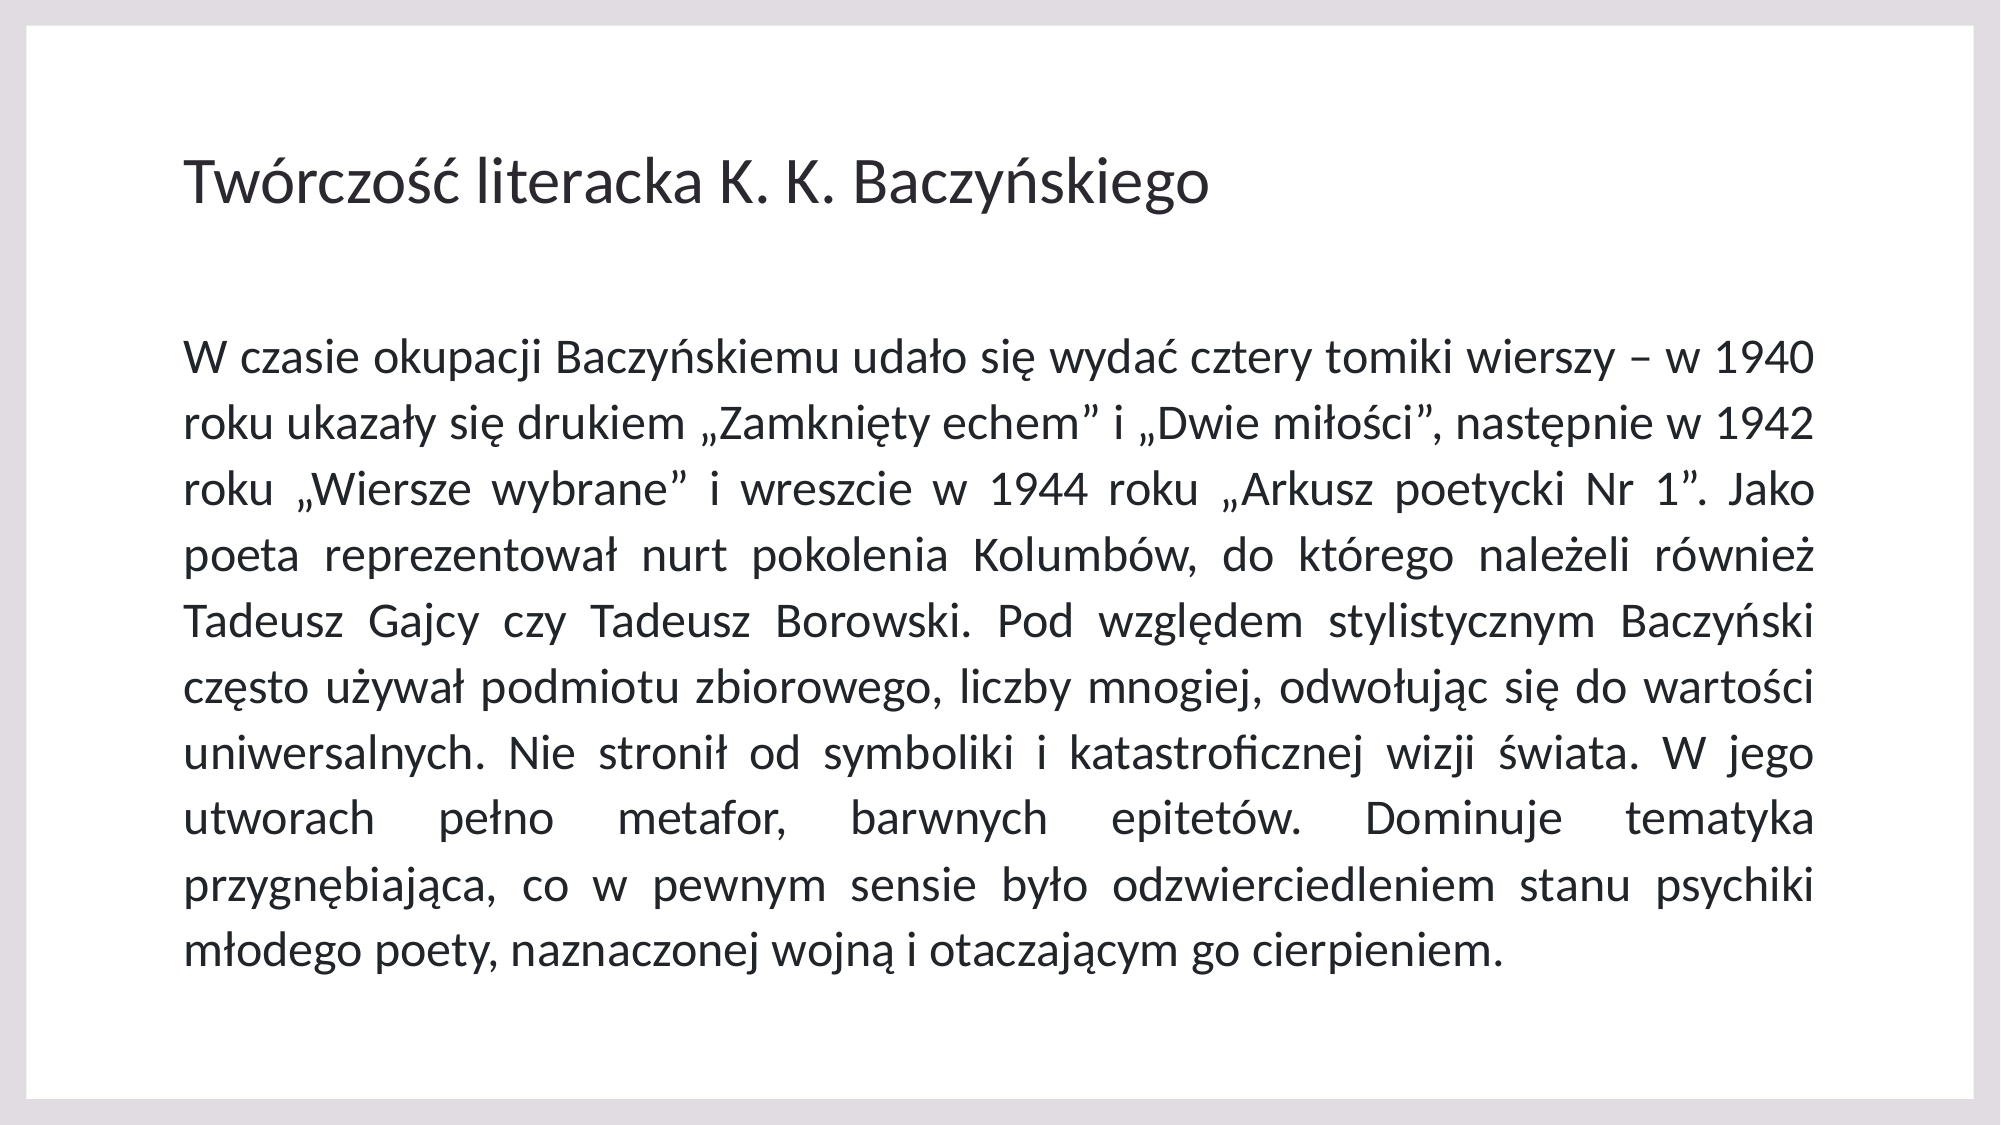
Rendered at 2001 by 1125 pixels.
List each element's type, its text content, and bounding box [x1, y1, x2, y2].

title Twórczość literacka K. K. Baczyńskiego [168, 118, 1832, 224]
list W czasie okupacji Baczyńskiemu udało się wydać cztery tomiki wierszy – w 1940 roku ukazały się drukiem „Zamknięty echem” i „Dwie miłości”, następnie w 1942 roku „Wiersze wybrane” i wreszcie w 1944 roku „Arkusz poetycki Nr 1”. Jako poeta reprezentował nurt pokolenia Kolumbów, do którego należeli również Tadeusz Gajcy czy Tadeusz Borowski. Pod względem stylistycznym Baczyński często używał podmiotu zbiorowego, liczby mnogiej, odwołując się do wartości uniwersalnych. Nie stronił od symboliki i katastroficznej wizji świata. W jego utworach pełno metafor, barwnych epitetów. Dominuje tematyka przygnębiająca, co w pewnym sensie było odzwierciedleniem stanu psychiki młodego poety, naznaczonej wojną i otaczającym go cierpieniem. [168, 309, 1832, 1006]
